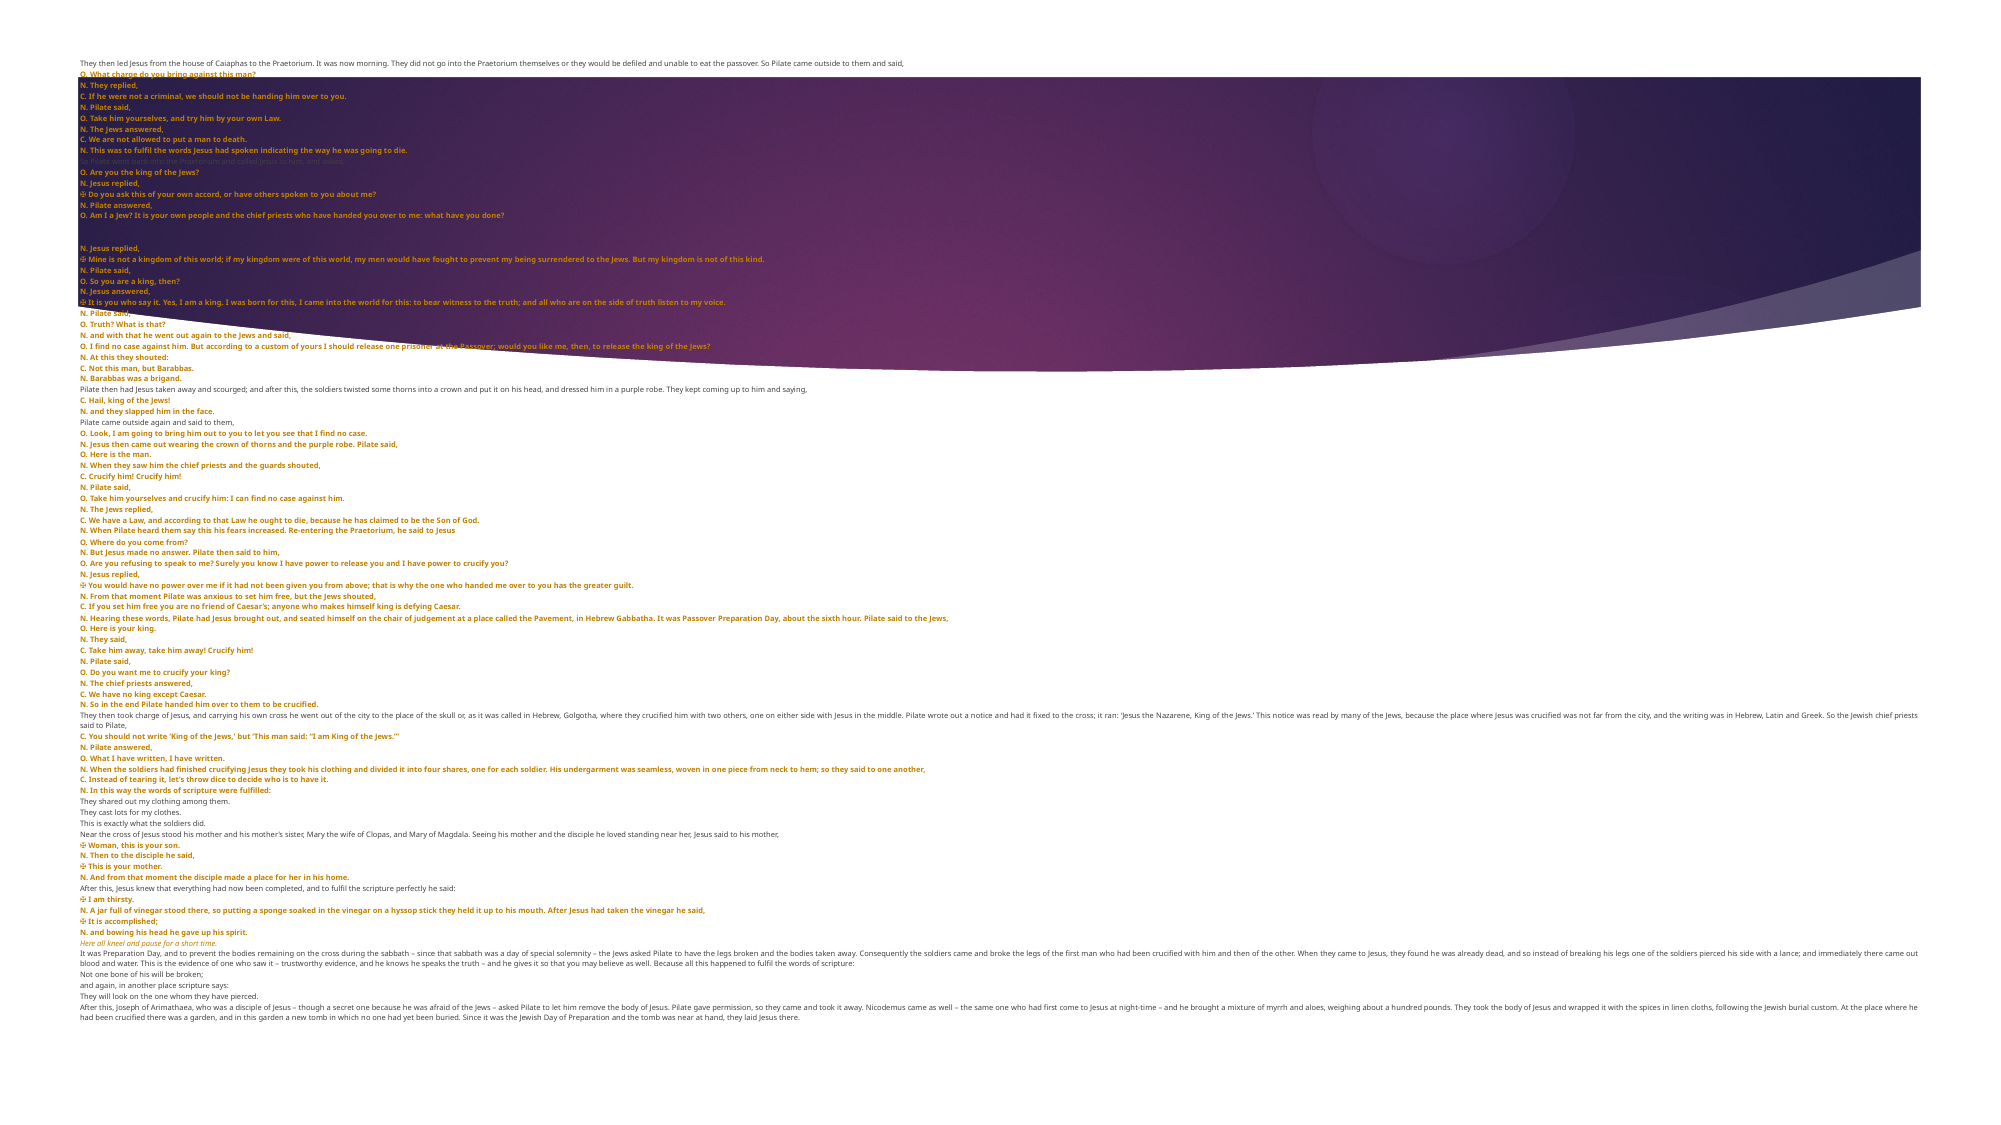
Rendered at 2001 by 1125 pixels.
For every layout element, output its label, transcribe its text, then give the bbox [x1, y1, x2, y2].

list They then led Jesus from the house of Caiaphas to the Praetorium. It was now morning. They did not go into the Praetorium themselves or they would be defiled and unable to eat the passover. So Pilate came outside to them and said, O. What charge do you bring against this man? N. They replied, C. If he were not a criminal, we should not be handing him over to you. N. Pilate said, O. Take him yourselves, and try him by your own Law. N. The Jews answered, C. We are not allowed to put a man to death. N. This was to fulfil the words Jesus had spoken indicating the way he was going to die. So Pilate went back into the Praetorium and called Jesus to him, and asked, O. Are you the king of the Jews? N. Jesus replied, ✠ Do you ask this of your own accord, or have others spoken to you about me? N. Pilate answered, O. Am I a Jew? It is your own people and the chief priests who have handed you over to me: what have you done? N. Jesus replied, ✠ Mine is not a kingdom of this world; if my kingdom were of this world, my men would have fought to prevent my being surrendered to the Jews. But my kingdom is not of this kind. N. Pilate said, O. So you are a king, then? N. Jesus answered, ✠ It is you who say it. Yes, I am a king. I was born for this, I came into the world for this: to bear witness to the truth; and all who are on the side of truth listen to my voice. N. Pilate said, O. Truth? What is that? N. and with that he went out again to the Jews and said, O. I find no case against him. But according to a custom of yours I should release one prisoner at the Passover; would you like me, then, to release the king of the Jews? N. At this they shouted: C. Not this man, but Barabbas. N. Barabbas was a brigand. Pilate then had Jesus taken away and scourged; and after this, the soldiers twisted some thorns into a crown and put it on his head, and dressed him in a purple robe. They kept coming up to him and saying, C. Hail, king of the Jews! N. and they slapped him in the face. Pilate came outside again and said to them, O. Look, I am going to bring him out to you to let you see that I find no case. N. Jesus then came out wearing the crown of thorns and the purple robe. Pilate said, O. Here is the man. N. When they saw him the chief priests and the guards shouted, C. Crucify him! Crucify him! N. Pilate said, O. Take him yourselves and crucify him: I can find no case against him. N. The Jews replied, C. We have a Law, and according to that Law he ought to die, because he has claimed to be the Son of God. N. When Pilate heard them say this his fears increased. Re-entering the Praetorium, he said to Jesus O. Where do you come from? N. But Jesus made no answer. Pilate then said to him, O. Are you refusing to speak to me? Surely you know I have power to release you and I have power to crucify you? N. Jesus replied, ✠ You would have no power over me if it had not been given you from above; that is why the one who handed me over to you has the greater guilt. N. From that moment Pilate was anxious to set him free, but the Jews shouted, C. If you set him free you are no friend of Caesar’s; anyone who makes himself king is defying Caesar. N. Hearing these words, Pilate had Jesus brought out, and seated himself on the chair of judgement at a place called the Pavement, in Hebrew Gabbatha. It was Passover Preparation Day, about the sixth hour. Pilate said to the Jews, O. Here is your king. N. They said, C. Take him away, take him away! Crucify him! N. Pilate said, O. Do you want me to crucify your king? N. The chief priests answered, C. We have no king except Caesar. N. So in the end Pilate handed him over to them to be crucified. They then took charge of Jesus, and carrying his own cross he went out of the city to the place of the skull or, as it was called in Hebrew, Golgotha, where they crucified him with two others, one on either side with Jesus in the middle. Pilate wrote out a notice and had it fixed to the cross; it ran: ‘Jesus the Nazarene, King of the Jews.’ This notice was read by many of the Jews, because the place where Jesus was crucified was not far from the city, and the writing was in Hebrew, Latin and Greek. So the Jewish chief priests said to Pilate, C. You should not write ‘King of the Jews,’ but ‘This man said: “I am King of the Jews.”’ N. Pilate answered, O. What I have written, I have written. N. When the soldiers had finished crucifying Jesus they took his clothing and divided it into four shares, one for each soldier. His undergarment was seamless, woven in one piece from neck to hem; so they said to one another, C. Instead of tearing it, let’s throw dice to decide who is to have it. N. In this way the words of scripture were fulfilled: They shared out my clothing among them. They cast lots for my clothes. This is exactly what the soldiers did. Near the cross of Jesus stood his mother and his mother’s sister, Mary the wife of Clopas, and Mary of Magdala. Seeing his mother and the disciple he loved standing near her, Jesus said to his mother, ✠ Woman, this is your son. N. Then to the disciple he said, ✠ This is your mother. N. And from that moment the disciple made a place for her in his home. After this, Jesus knew that everything had now been completed, and to fulfil the scripture perfectly he said: ✠ I am thirsty. N. A jar full of vinegar stood there, so putting a sponge soaked in the vinegar on a hyssop stick they held it up to his mouth. After Jesus had taken the vinegar he said, ✠ It is accomplished; N. and bowing his head he gave up his spirit. Here all kneel and pause for a short time. It was Preparation Day, and to prevent the bodies remaining on the cross during the sabbath – since that sabbath was a day of special solemnity – the Jews asked Pilate to have the legs broken and the bodies taken away. Consequently the soldiers came and broke the legs of the first man who had been crucified with him and then of the other. When they came to Jesus, they found he was already dead, and so instead of breaking his legs one of the soldiers pierced his side with a lance; and immediately there came out blood and water. This is the evidence of one who saw it – trustworthy evidence, and he knows he speaks the truth – and he gives it so that you may believe as well. Because all this happened to fulfil the words of scripture: Not one bone of his will be broken; and again, in another place scripture says: They will look on the one whom they have pierced. After this, Joseph of Arimathaea, who was a disciple of Jesus – though a secret one because he was afraid of the Jews – asked Pilate to let him remove the body of Jesus. Pilate gave permission, so they came and took it away. Nicodemus came as well – the same one who had first come to Jesus at night-time – and he brought a mixture of myrrh and aloes, weighing about a hundred pounds. They took the body of Jesus and wrapped it with the spices in linen cloths, following the Jewish burial custom. At the place where he had been crucified there was a garden, and in this garden a new tomb in which no one had yet been buried. Since it was the Jewish Day of Preparation and the tomb was near at hand, they laid Jesus there. [65, 50, 1935, 1075]
